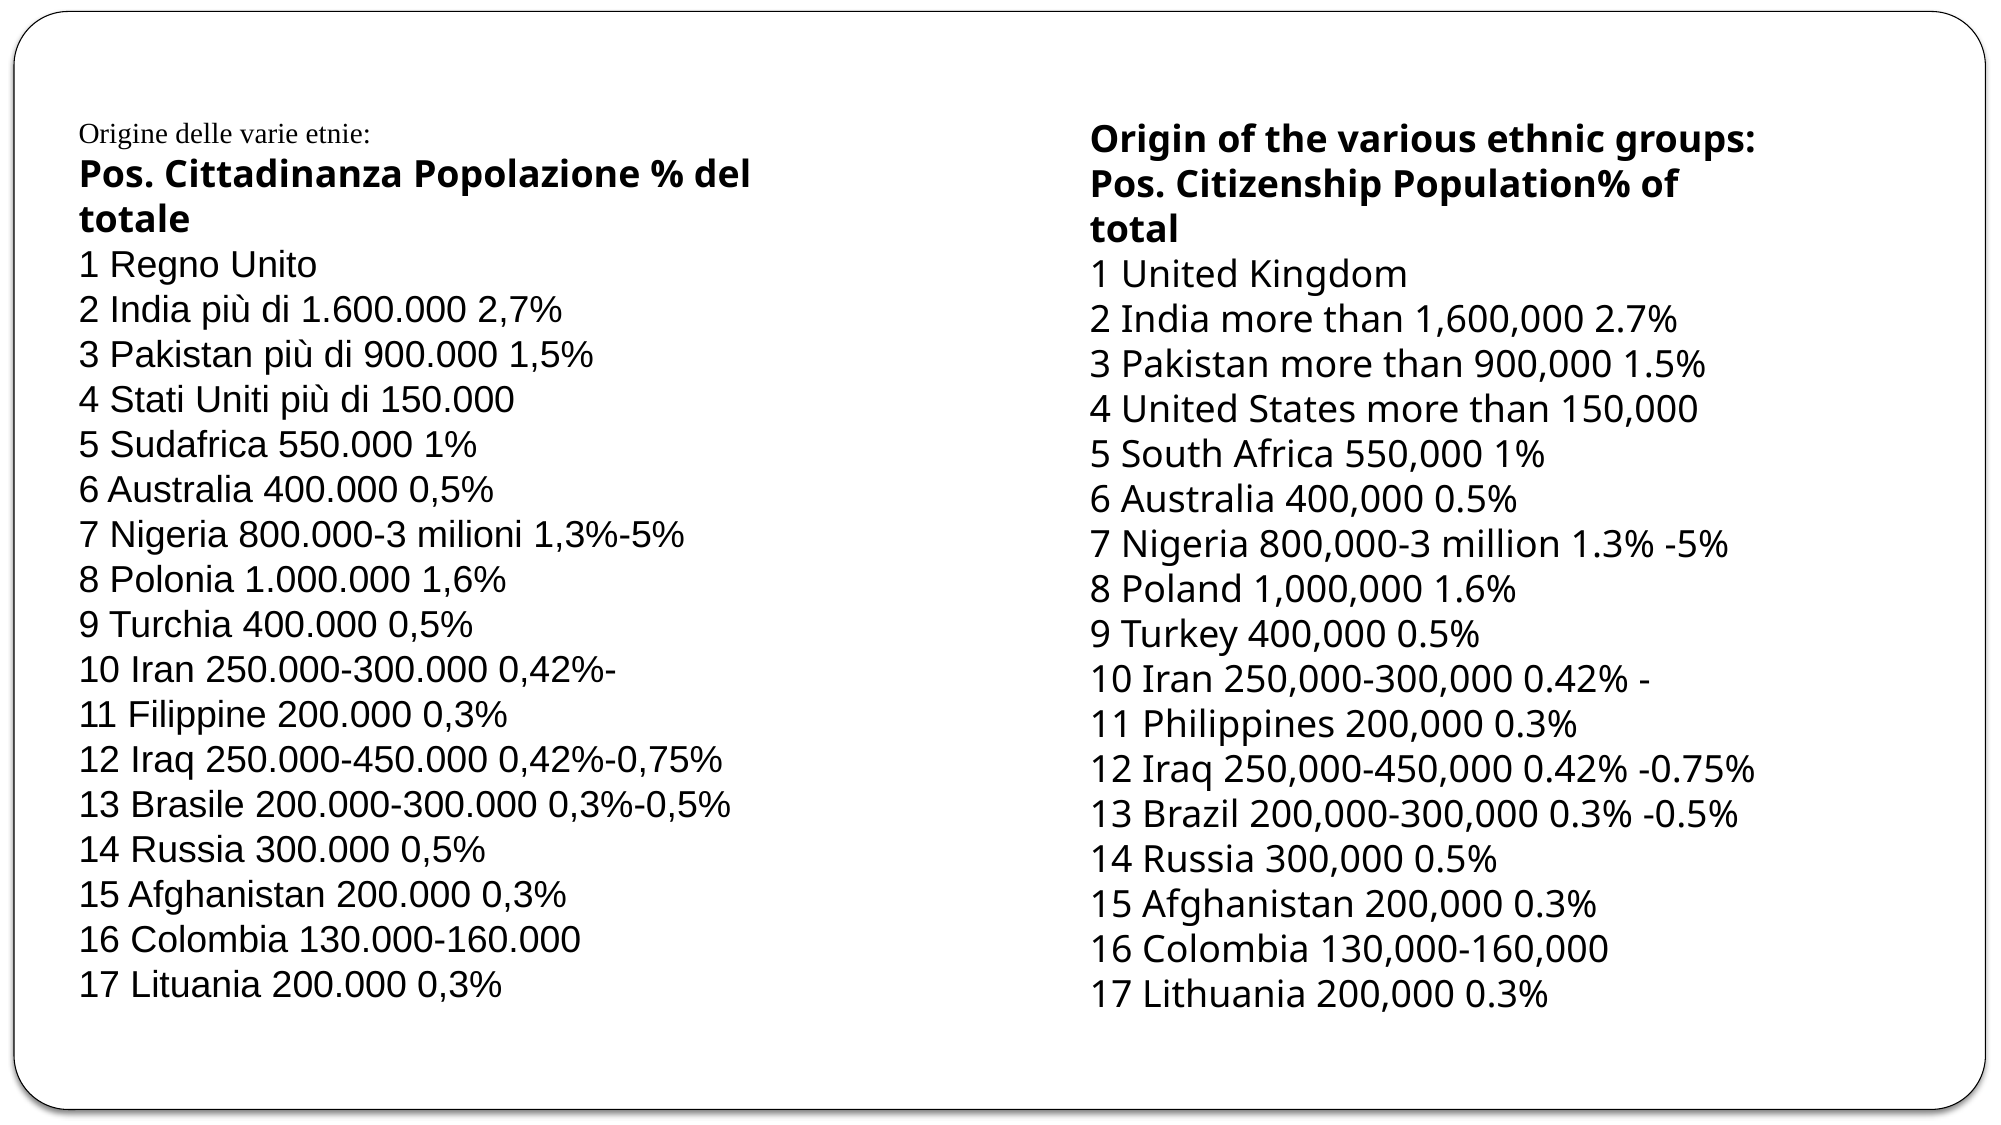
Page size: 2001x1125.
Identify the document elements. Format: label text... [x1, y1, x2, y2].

text_box Origin of the various ethnic groups: Pos. Citizenship Population% of total 1 United Kingdom 2 India more than 1,600,000 2.7% 3 Pakistan more than 900,000 1.5% 4 United States more than 150,000 5 South Africa 550,000 1% 6 Australia 400,000 0.5% 7 Nigeria 800,000-3 million 1.3% -5% 8 Poland 1,000,000 1.6% 9 Turkey 400,000 0.5% 10 Iran 250,000-300,000 0.42% - 11 Philippines 200,000 0.3% 12 Iraq 250,000-450,000 0.42% -0.75% 13 Brazil 200,000-300,000 0.3% -0.5% 14 Russia 300,000 0.5% 15 Afghanistan 200,000 0.3% 16 Colombia 130,000-160,000 17 Lithuania 200,000 0.3% [1074, 107, 1792, 1023]
text_box Origine delle varie etnie: Pos. Cittadinanza Popolazione % del totale 1 Regno Unito 2 India più di 1.600.000 2,7% 3 Pakistan più di 900.000 1,5% 4 Stati Uniti più di 150.000 5 Sudafrica 550.000 1% 6 Australia 400.000 0,5% 7 Nigeria 800.000-3 milioni 1,3%-5% 8 Polonia 1.000.000 1,6% 9 Turchia 400.000 0,5% 10 Iran 250.000-300.000 0,42%- 11 Filippine 200.000 0,3% 12 Iraq 250.000-450.000 0,42%-0,75% 13 Brasile 200.000-300.000 0,3%-0,5% 14 Russia 300.000 0,5% 15 Afghanistan 200.000 0,3% 16 Colombia 130.000-160.000 17 Lituania 200.000 0,3% [63, 107, 873, 1013]
